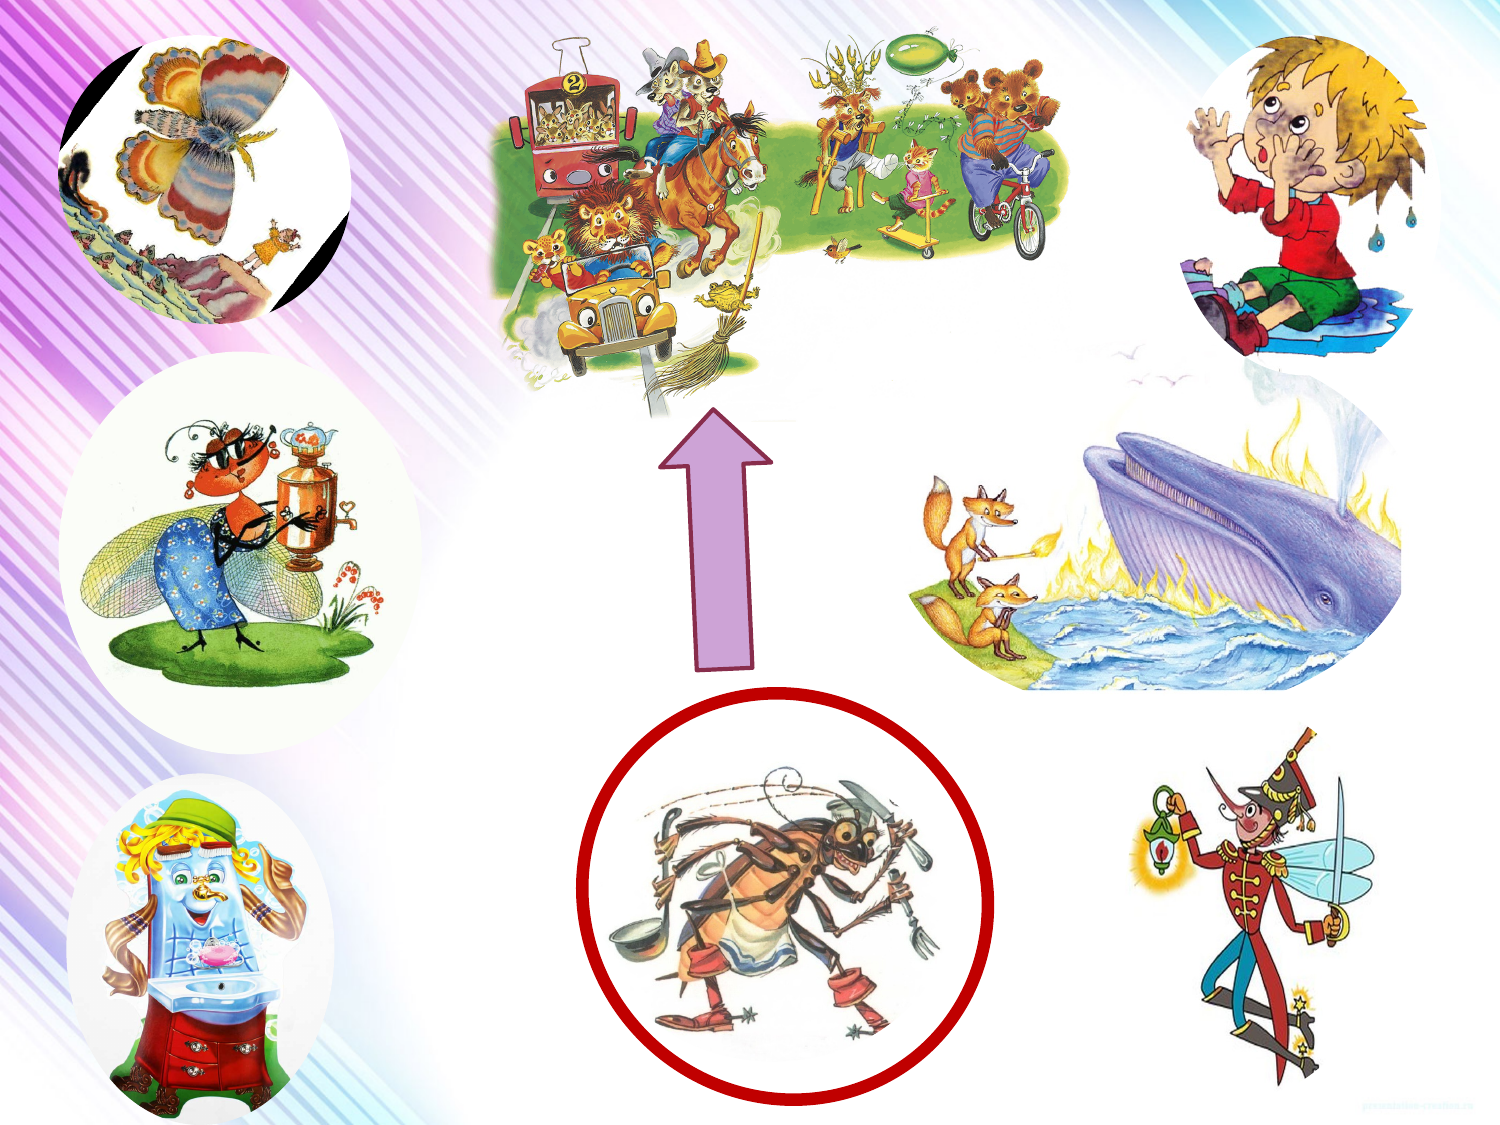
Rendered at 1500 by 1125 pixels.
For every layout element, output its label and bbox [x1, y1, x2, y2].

text_box [682, 1070, 902, 1102]
text_box [580, 819, 592, 958]
text_box [658, 431, 774, 673]
picture [0, 0, 1500, 1125]
text_box [626, 691, 933, 760]
text_box [955, 788, 991, 1019]
